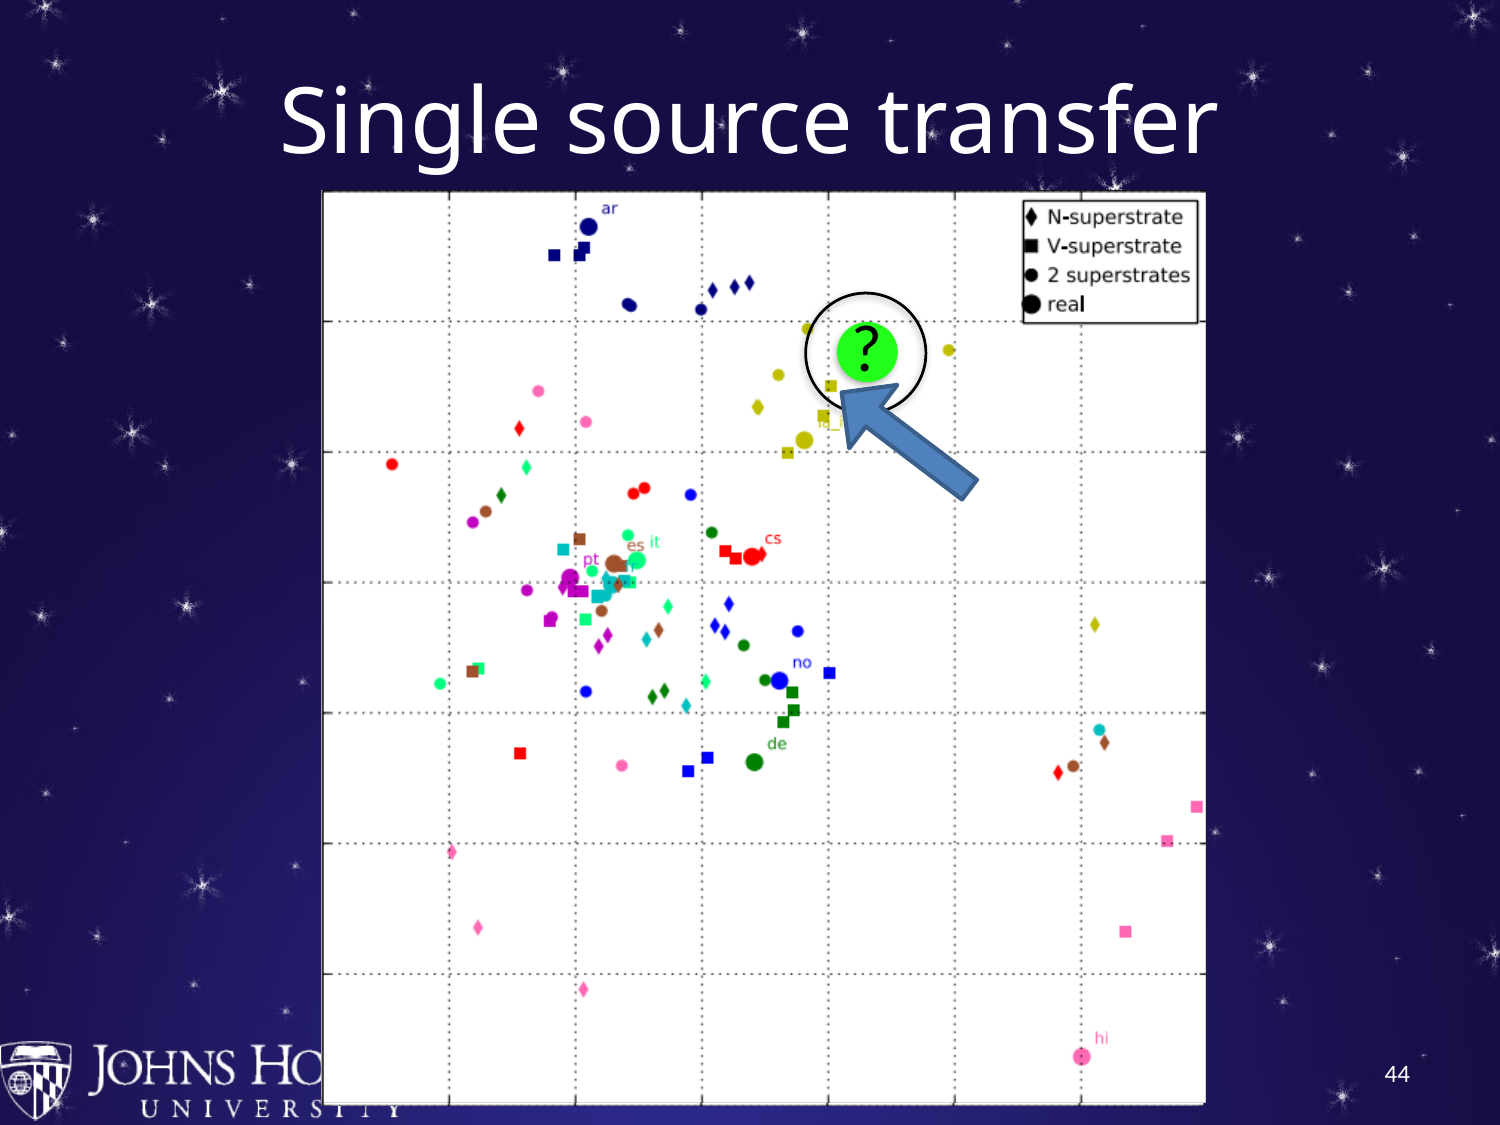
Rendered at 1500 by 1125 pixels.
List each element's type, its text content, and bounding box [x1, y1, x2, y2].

slide_number 44 [1212, 1042, 1425, 1103]
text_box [836, 297, 899, 394]
title Single source transfer [75, 22, 1425, 211]
picture [0, 0, 1500, 1125]
